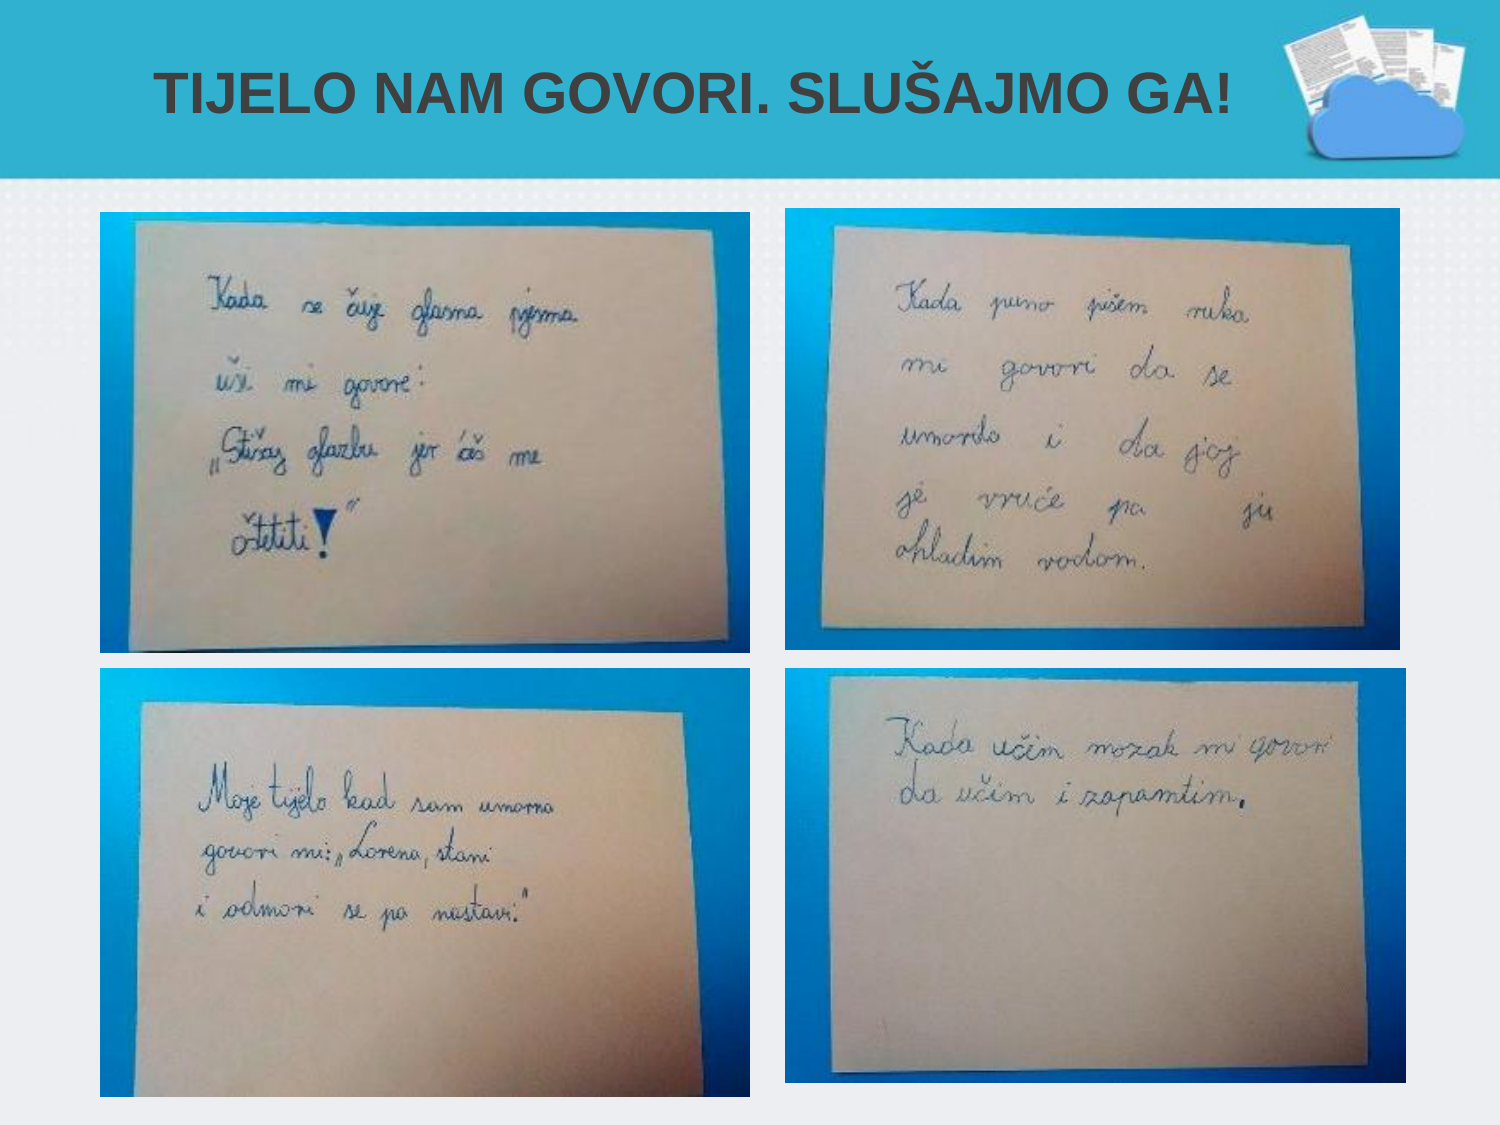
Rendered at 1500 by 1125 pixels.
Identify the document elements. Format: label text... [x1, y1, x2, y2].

title TIJELO NAM GOVORI. SLUŠAJMO GA! [0, 2, 1388, 179]
picture [0, 0, 1500, 1125]
